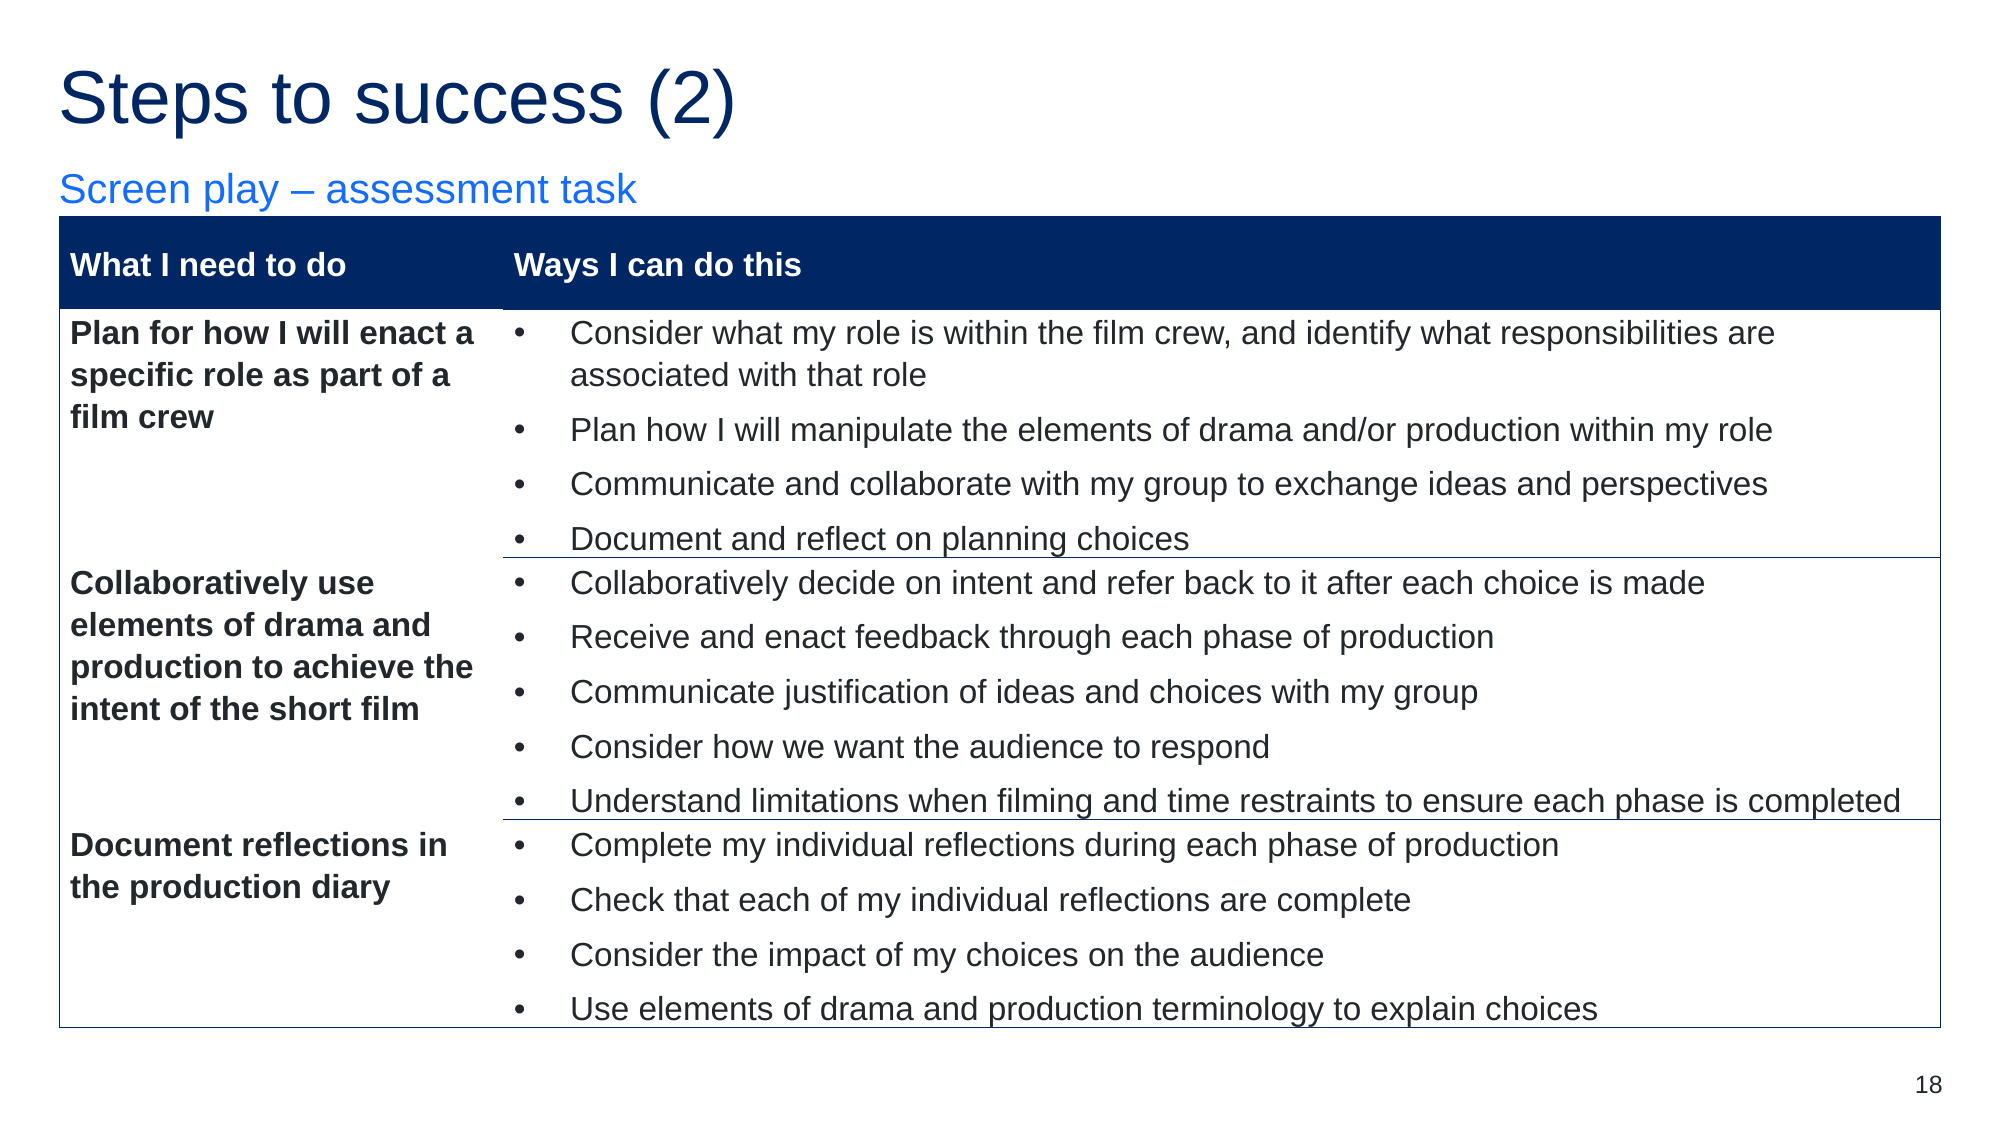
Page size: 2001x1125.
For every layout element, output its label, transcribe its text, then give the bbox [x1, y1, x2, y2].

table_cell Collaboratively decide on intent and refer back to it after each choice is made Receive and enact feedback through each phase of production Communicate justification of ideas and choices with my group Consider how we want the audience to respond Understand limitations when filming and time restraints to ensure each phase is completed [503, 558, 1940, 819]
table_cell Collaboratively use elements of drama and production to achieve the intent of the short film [60, 557, 503, 820]
table_header Ways I can do this [503, 217, 1940, 309]
list Screen play – assessment task [59, 161, 1943, 212]
table_cell Complete my individual reflections during each phase of production Check that each of my individual reflections are complete Consider the impact of my choices on the audience Use elements of drama and production terminology to explain choices [503, 820, 1940, 1027]
table_cell Plan for how I will enact a specific role as part of a film crew [60, 309, 503, 557]
table_header What I need to do [60, 217, 503, 309]
table_cell Consider what my role is within the film crew, and identify what responsibilities are associated with that role Plan how I will manipulate the elements of drama and/or production within my role Communicate and collaborate with my group to exchange ideas and perspectives Document and reflect on planning choices [503, 310, 1940, 557]
table_cell Document reflections in the production diary [60, 820, 503, 1027]
slide_number 18 [1824, 1068, 1943, 1099]
title Steps to success (2) [59, 59, 1943, 149]
